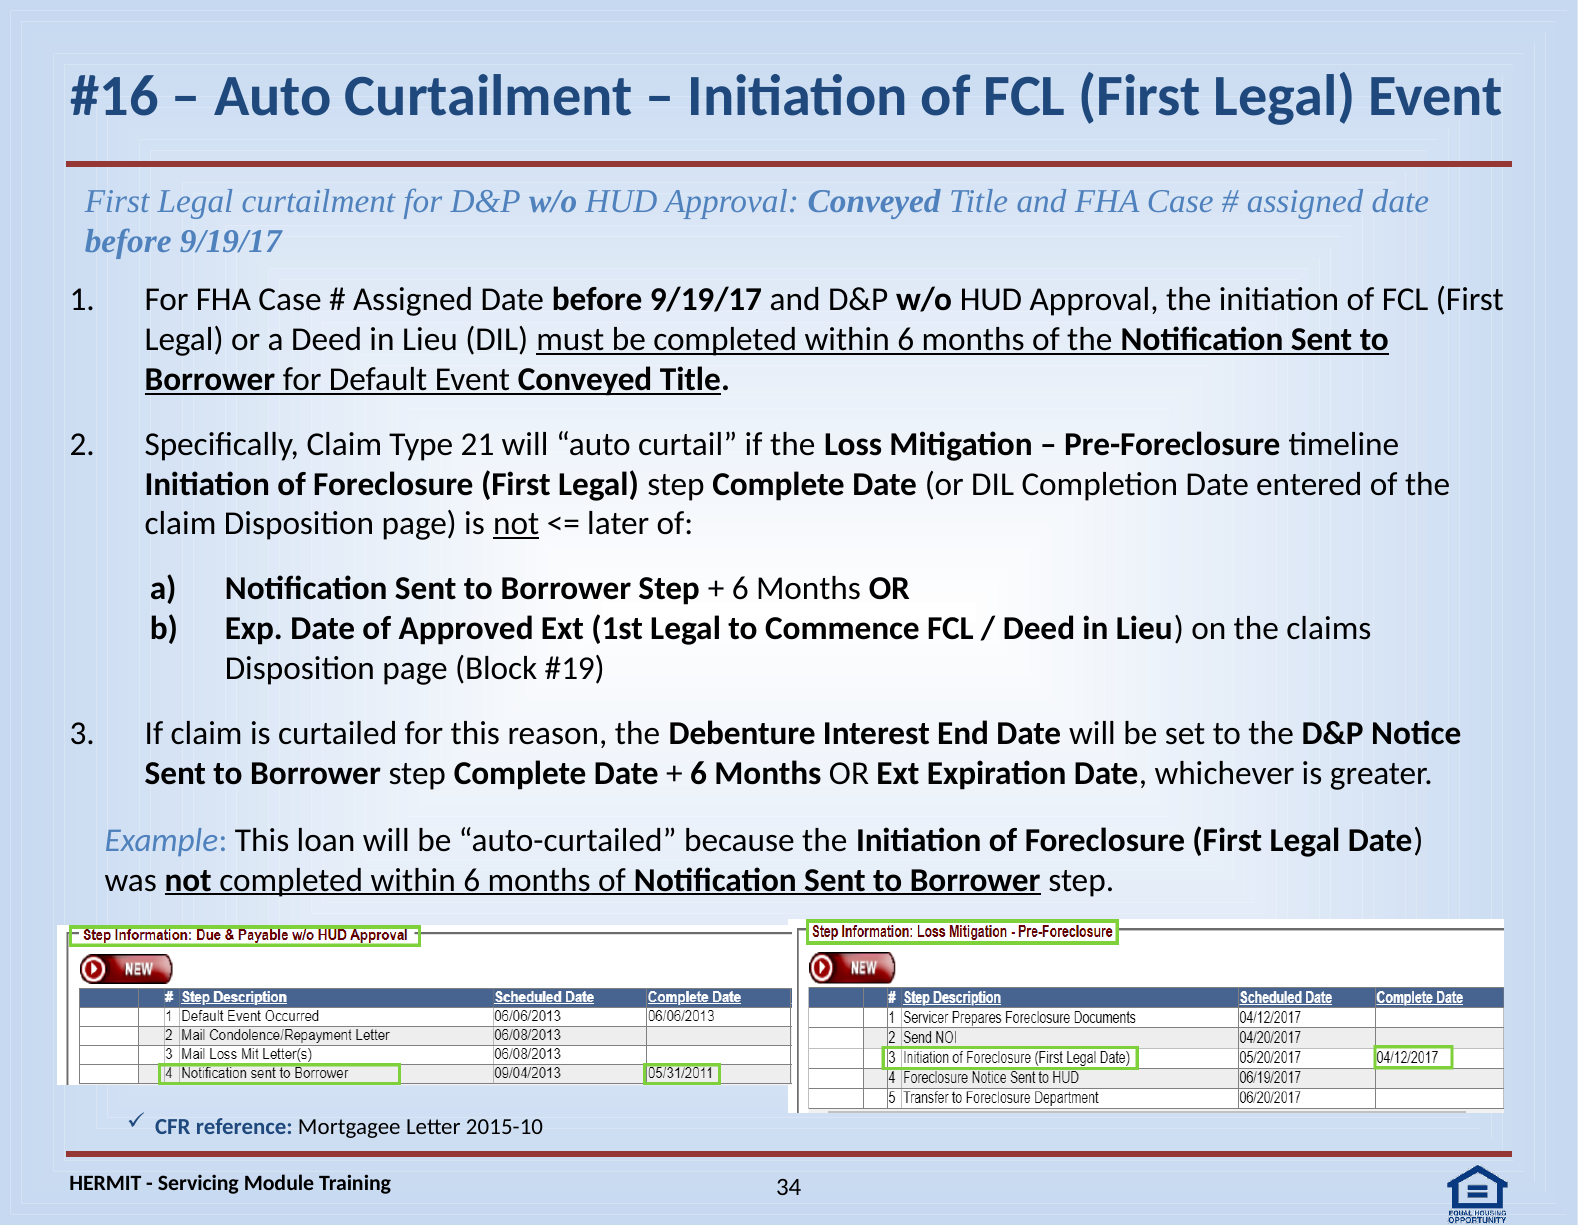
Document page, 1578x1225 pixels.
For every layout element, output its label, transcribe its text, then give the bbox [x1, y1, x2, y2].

picture [57, 919, 1504, 1114]
text_box Example: This loan will be “auto-curtailed” because the Initiation of Foreclosure (First Legal Date) was not completed within 6 months of Notification Sent to Borrower step. [89, 810, 1495, 905]
text_box CFR reference: Mortgagee Letter 2015-10 [112, 1103, 559, 1147]
title #16 – Auto Curtailment – Initiation of FCL (First Legal) Event [54, 25, 1529, 159]
text_box For FHA Case # Assigned Date before 9/19/17 and D&P w/o HUD Approval, the initiation of FCL (First Legal) or a Deed in Lieu (DIL) must be completed within 6 months of the Notification Sent to Borrower for Default Event Conveyed Title. Specifically, Claim Type 21 will “auto curtail” if the Loss Mitigation – Pre-Foreclosure timeline Initiation of Foreclosure (First Legal) step Complete Date (or DIL Completion Date entered of the claim Disposition page) is not <= later of: Notification Sent to Borrower Step + 6 Months OR Exp. Date of Approved Ext (1st Legal to Commence FCL / Deed in Lieu) on the claims Disposition page (Block #19) If claim is curtailed for this reason, the Debenture Interest End Date will be set to the D&P Notice Sent to Borrower step Complete Date + 6 Months OR Ext Expiration Date, whichever is greater. [54, 269, 1529, 844]
list First Legal curtailment for D&P w/o HUD Approval: Conveyed Title and FHA Case # assigned date before 9/19/17 [68, 170, 1511, 268]
slide_number 34 [743, 1153, 834, 1219]
picture [1445, 1162, 1509, 1225]
